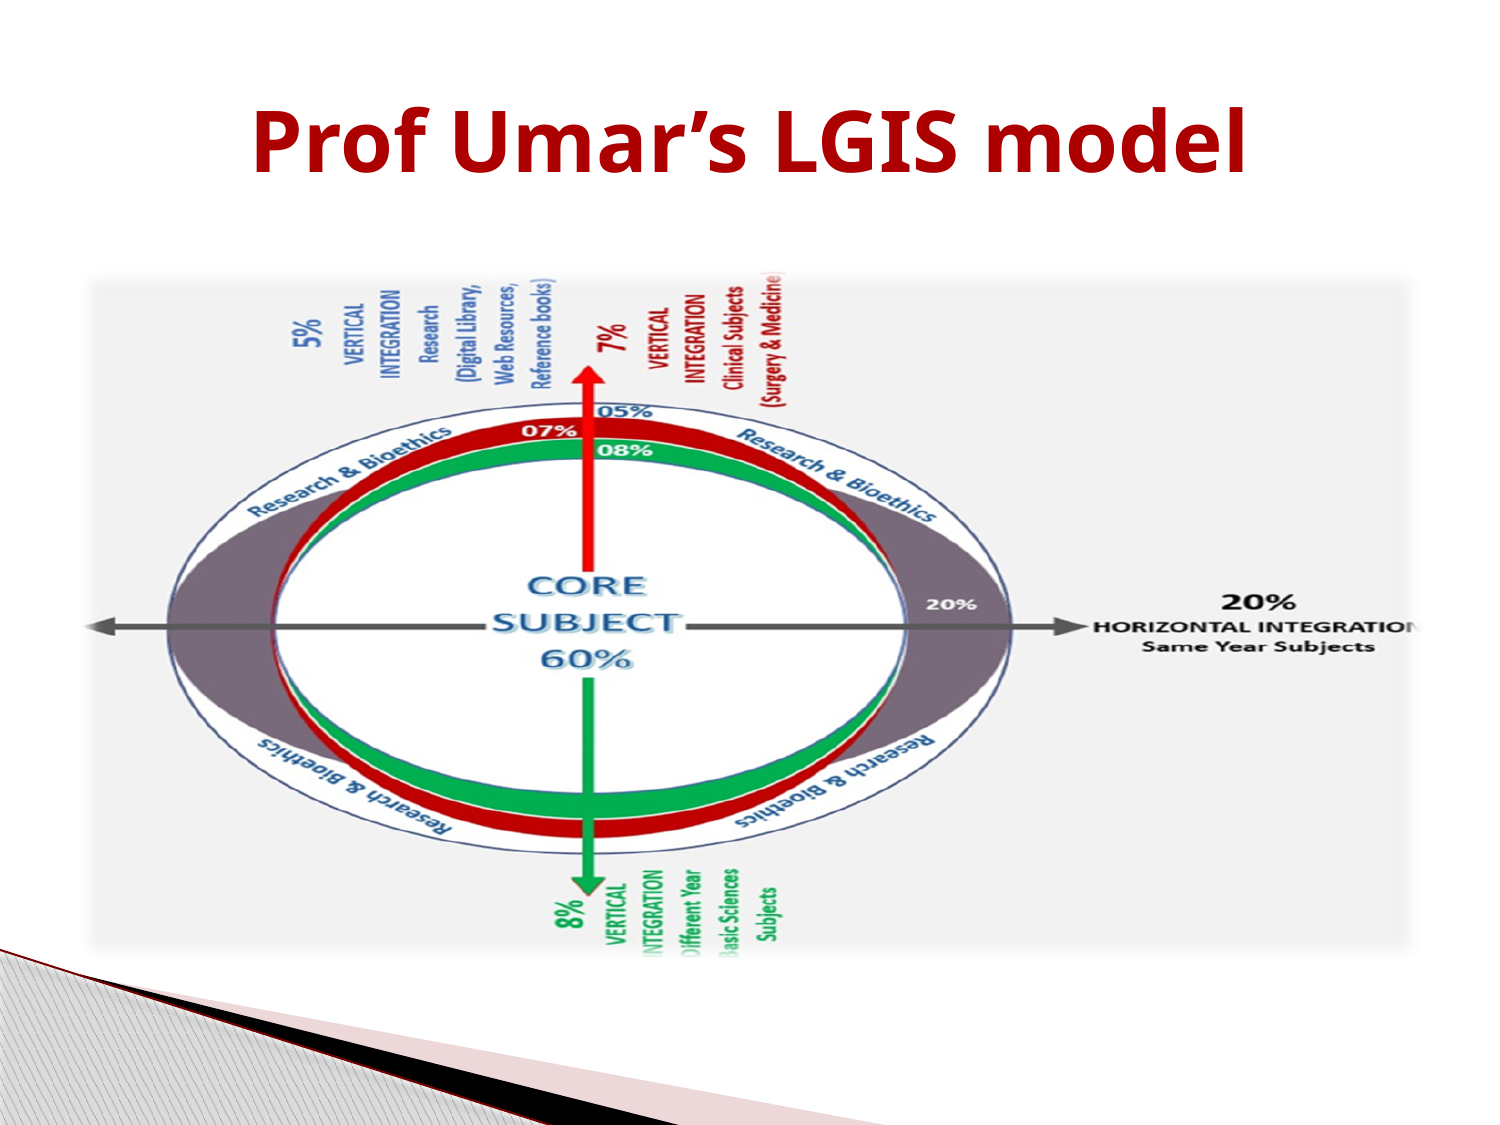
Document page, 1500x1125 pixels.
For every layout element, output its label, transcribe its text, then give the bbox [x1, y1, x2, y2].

title Prof Umar’s LGIS model [75, 45, 1425, 233]
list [74, 263, 1426, 965]
